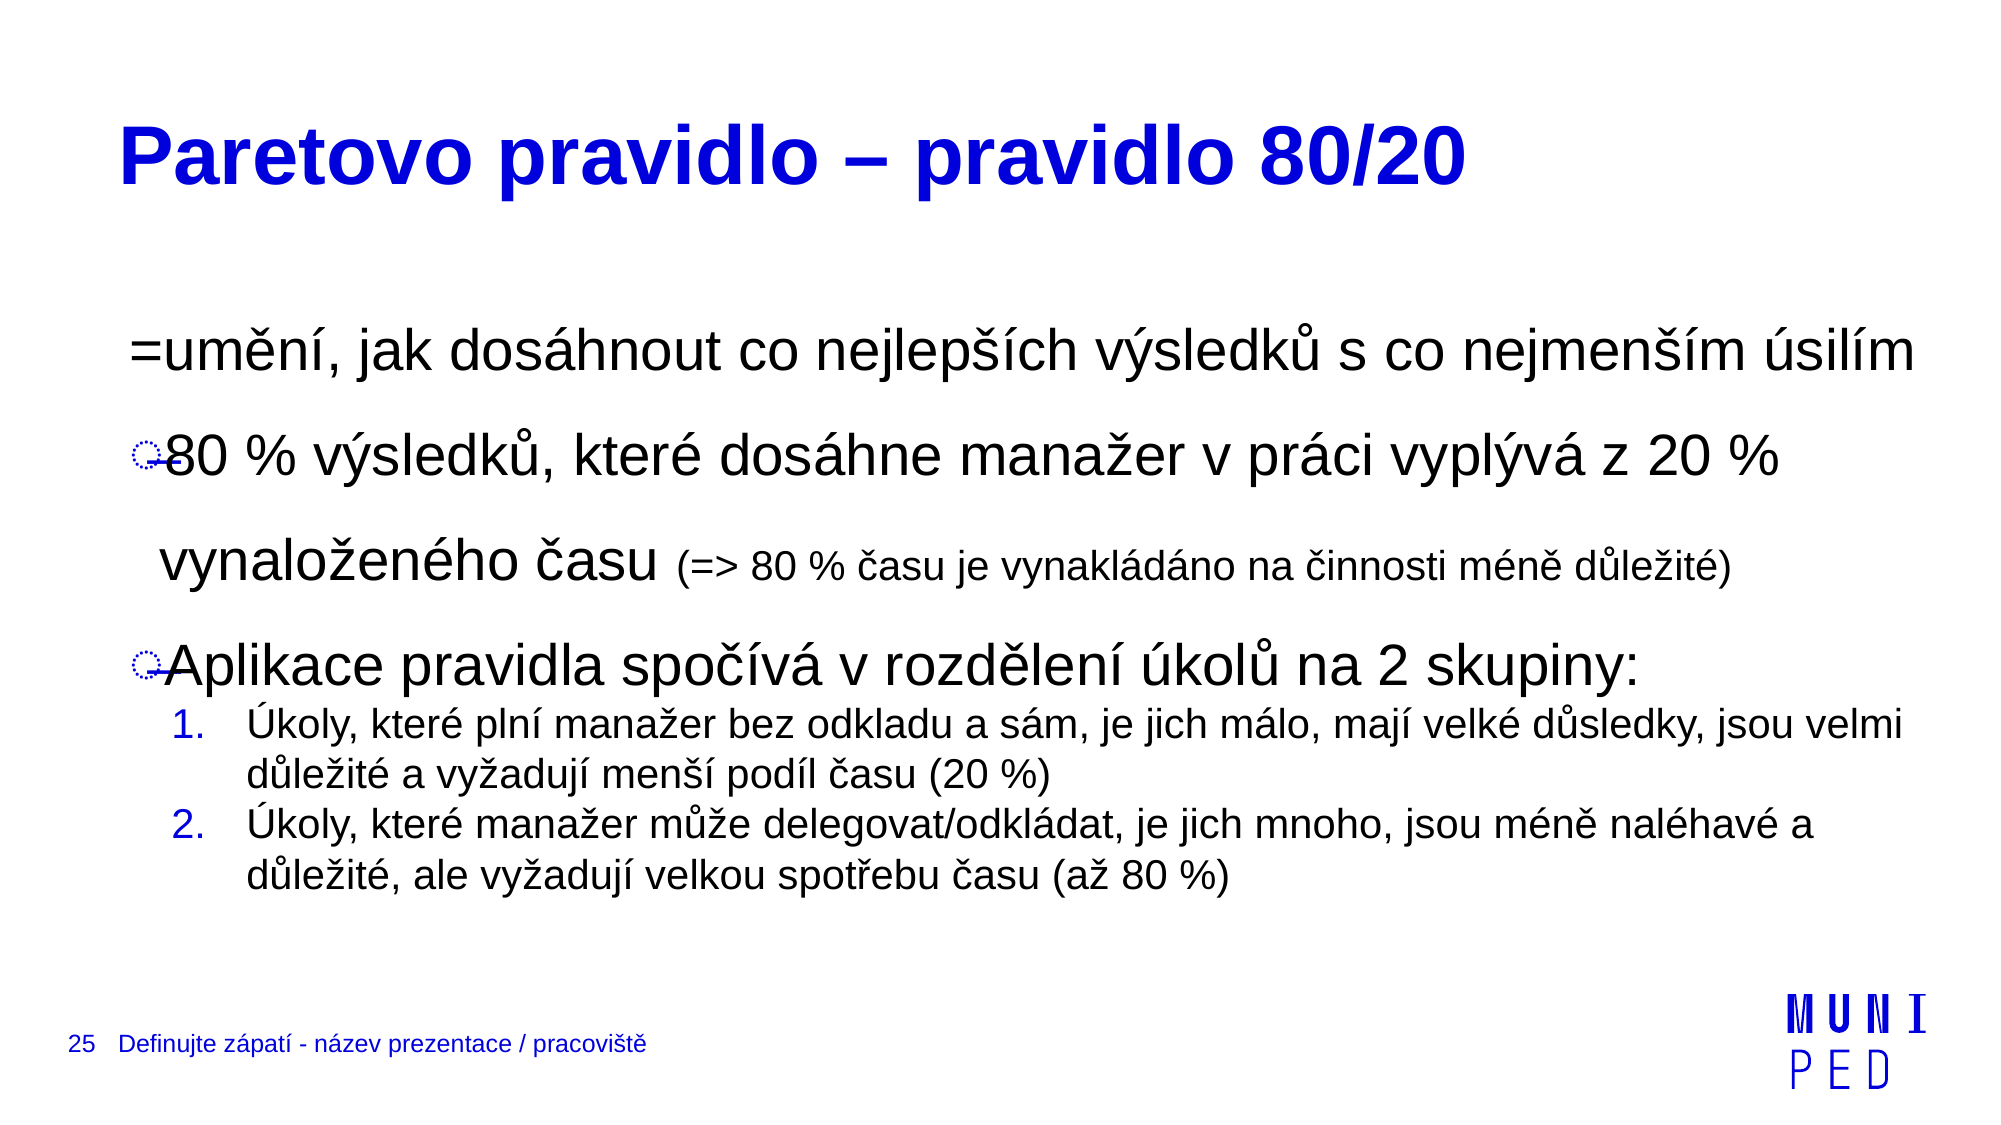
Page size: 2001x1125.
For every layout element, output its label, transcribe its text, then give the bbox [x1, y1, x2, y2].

list =umění, jak dosáhnout co nejlepších výsledků s co nejmenším úsilím 80 % výsledků, které dosáhne manažer v práci vyplývá z 20 % vynaloženého času (=> 80 % času je vynakládáno na činnosti méně důležité) Aplikace pravidla spočívá v rozdělení úkolů na 2 skupiny: Úkoly, které plní manažer bez odkladu a sám, je jich málo, mají velké důsledky, jsou velmi důležité a vyžadují menší podíl času (20 %) Úkoly, které manažer může delegovat/odkládat, je jich mnoho, jsou méně naléhavé a důležité, ale vyžadují velkou spotřebu času (až 80 %) [118, 277, 1919, 957]
title Paretovo pravidlo – pravidlo 80/20 [118, 118, 1883, 193]
footer Definujte zápatí - název prezentace / pracoviště [118, 1021, 1418, 1063]
slide_number 25 [67, 1021, 110, 1063]
